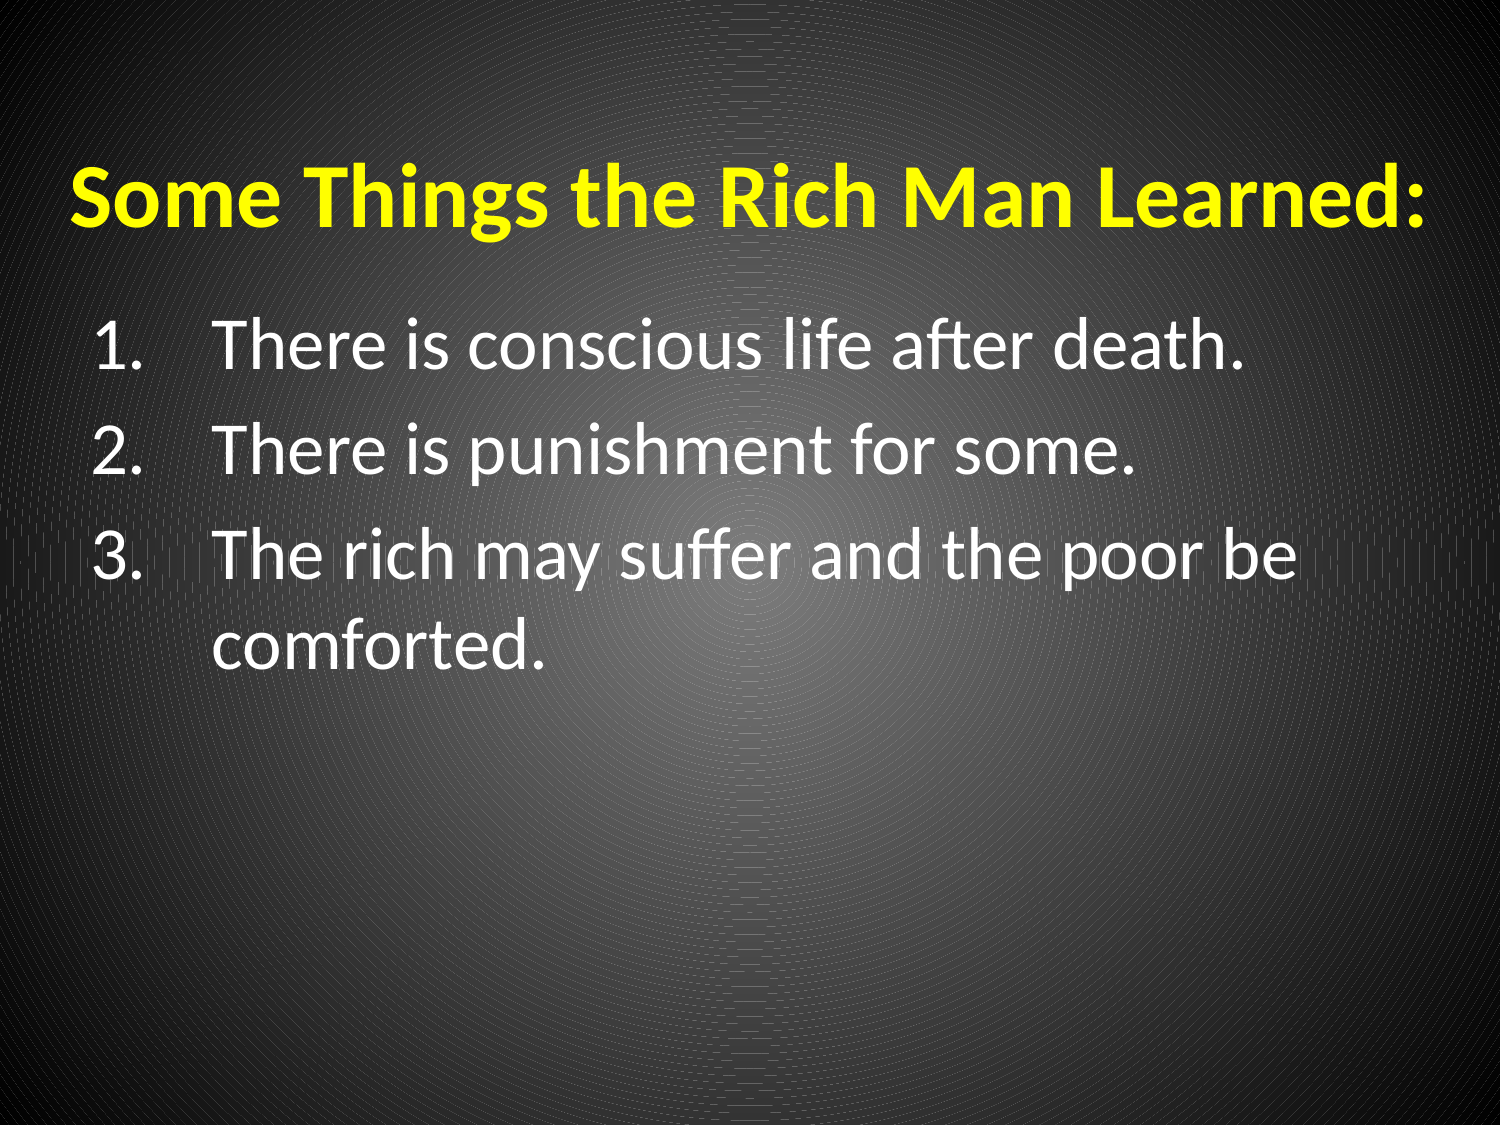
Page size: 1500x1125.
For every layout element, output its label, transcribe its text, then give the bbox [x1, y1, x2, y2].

list There is conscious life after death. There is punishment for some. The rich may suffer and the poor be comforted. [75, 287, 1425, 1080]
title Some Things the Rich Man Learned: [50, 45, 1450, 338]
